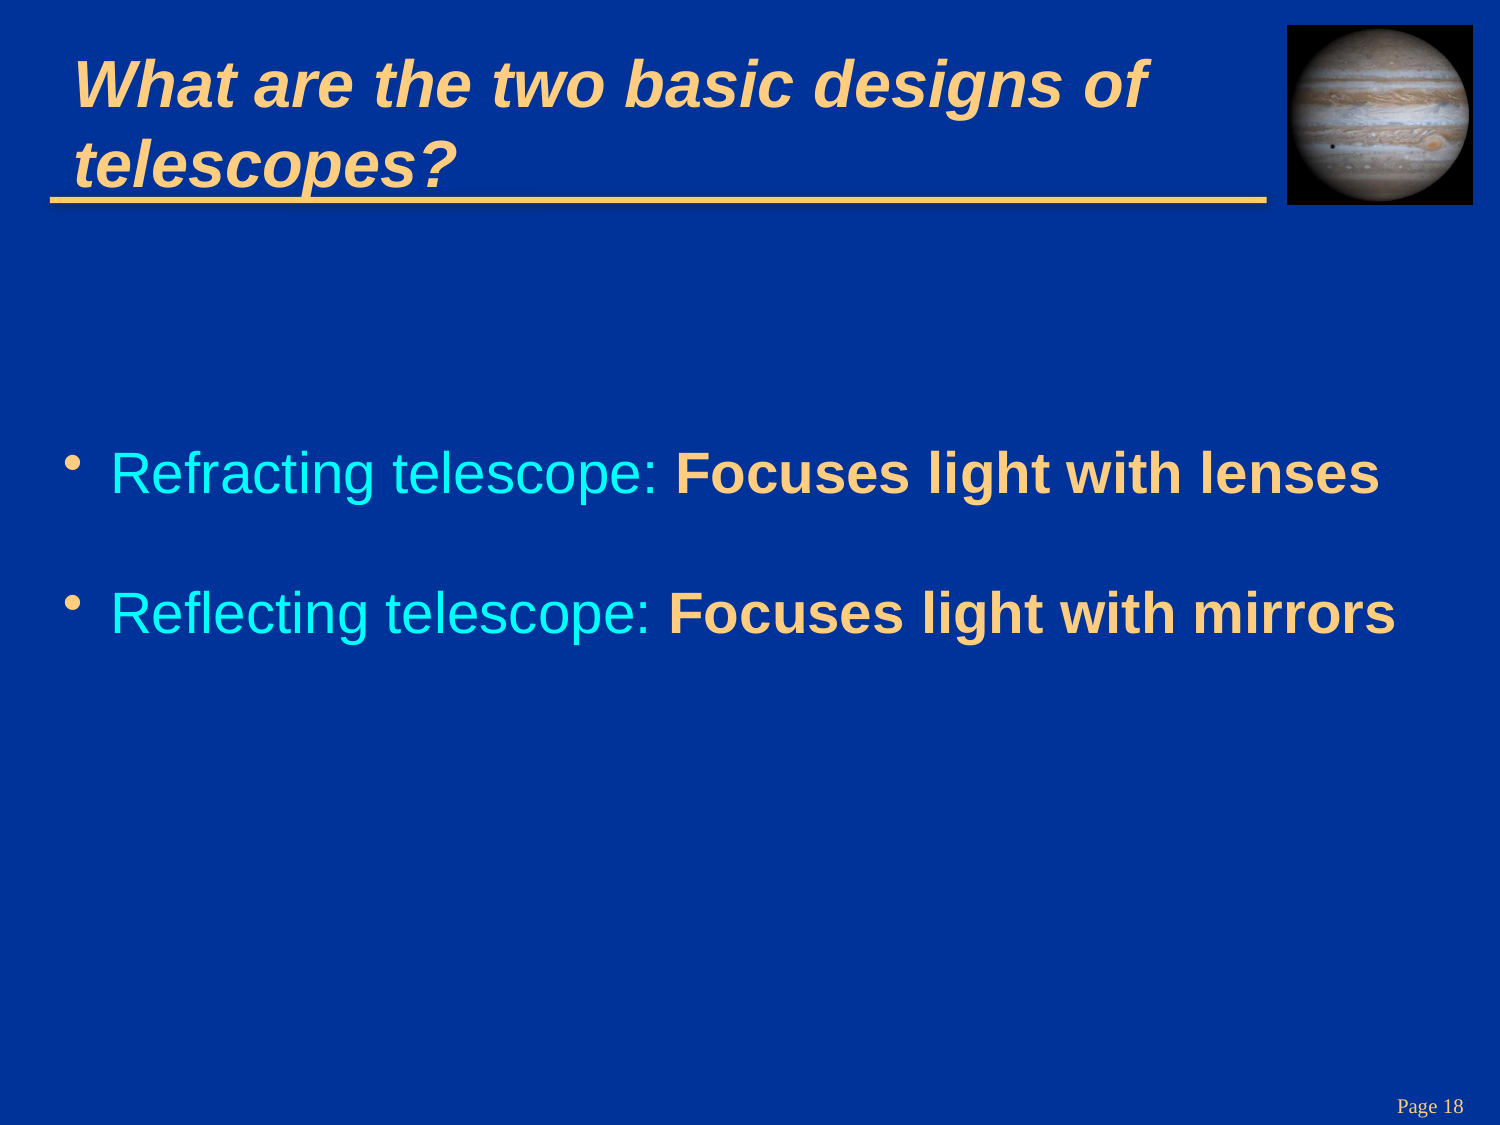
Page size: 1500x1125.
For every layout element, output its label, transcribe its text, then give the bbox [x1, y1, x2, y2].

picture [1287, 25, 1473, 205]
list Refracting telescope: Focuses light with lenses Reflecting telescope: Focuses light with mirrors [47, 287, 1449, 1088]
title What are the two basic designs of telescopes? [58, 26, 1334, 215]
